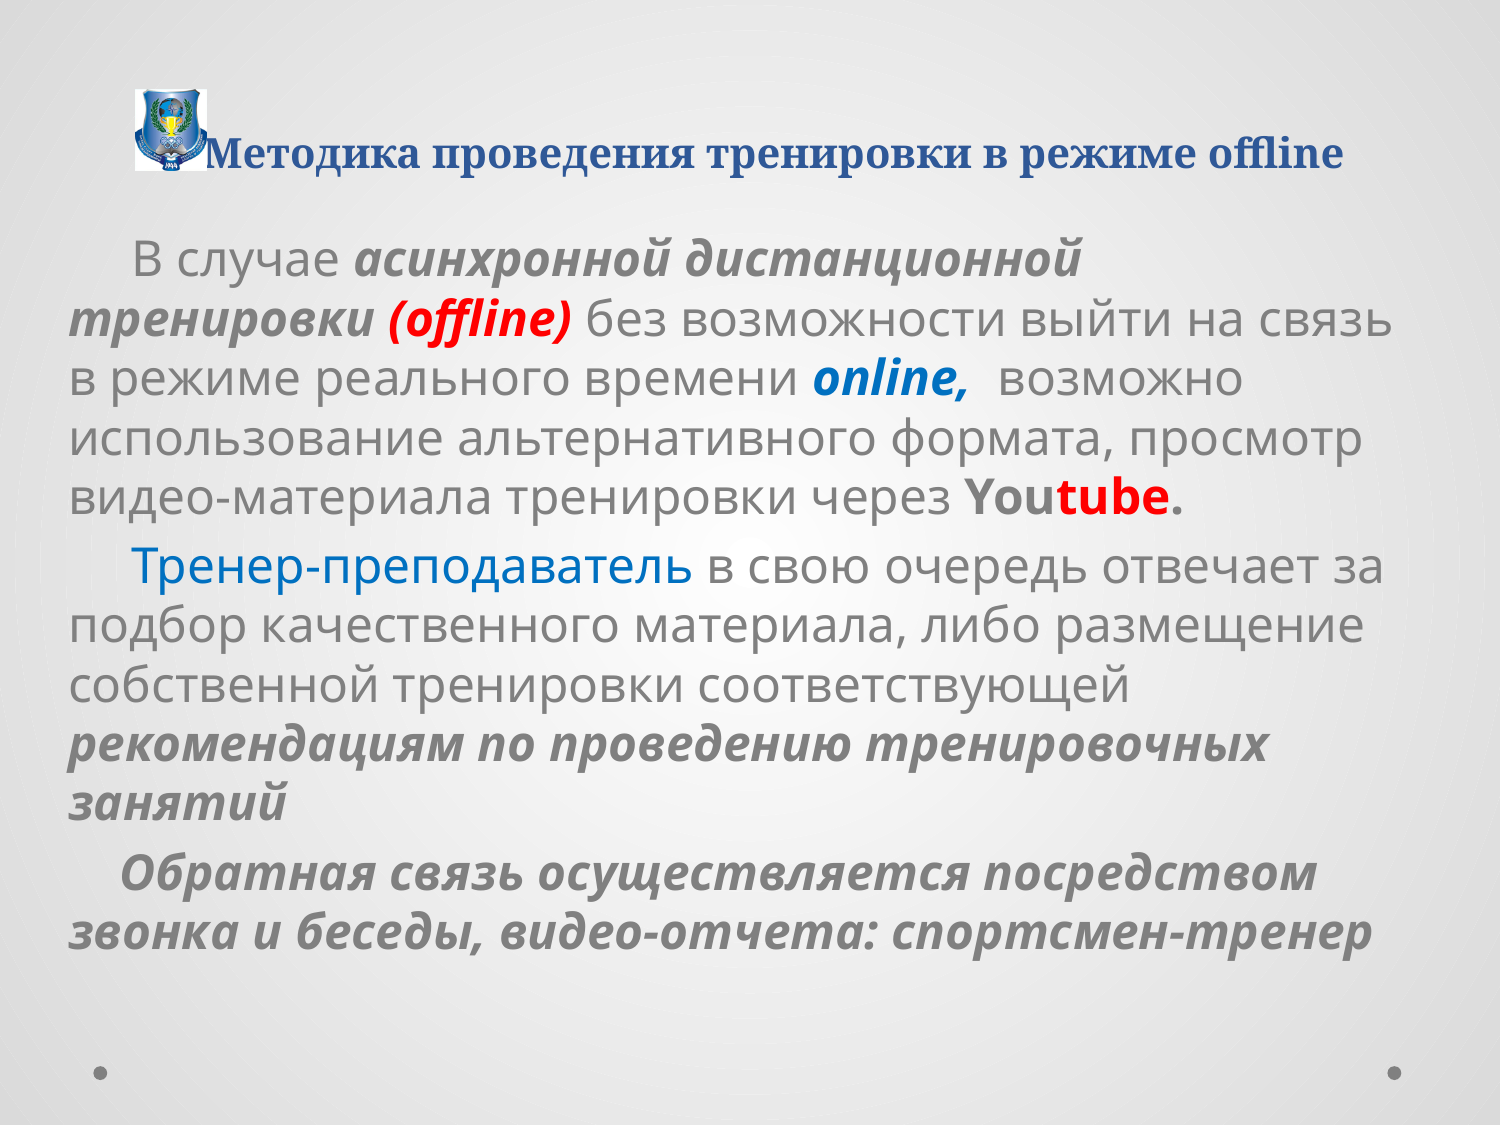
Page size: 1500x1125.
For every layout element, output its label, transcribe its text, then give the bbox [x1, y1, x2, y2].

list В случае асинхронной дистанционной тренировки (offline) без возможности выйти на связь в режиме реального времени online, возможно использование альтернативного формата, просмотр видео-материала тренировки через Youtube. Тренер-преподаватель в свою очередь отвечает за подбор качественного материала, либо размещение собственной тренировки соответствующей рекомендациям по проведению тренировочных занятий Обратная связь осуществляется посредством звонка и беседы, видео-отчета: спортсмен-тренер [53, 219, 1414, 1024]
picture [135, 89, 208, 171]
text_box Методика проведения тренировки в режиме offline [135, 66, 1412, 185]
